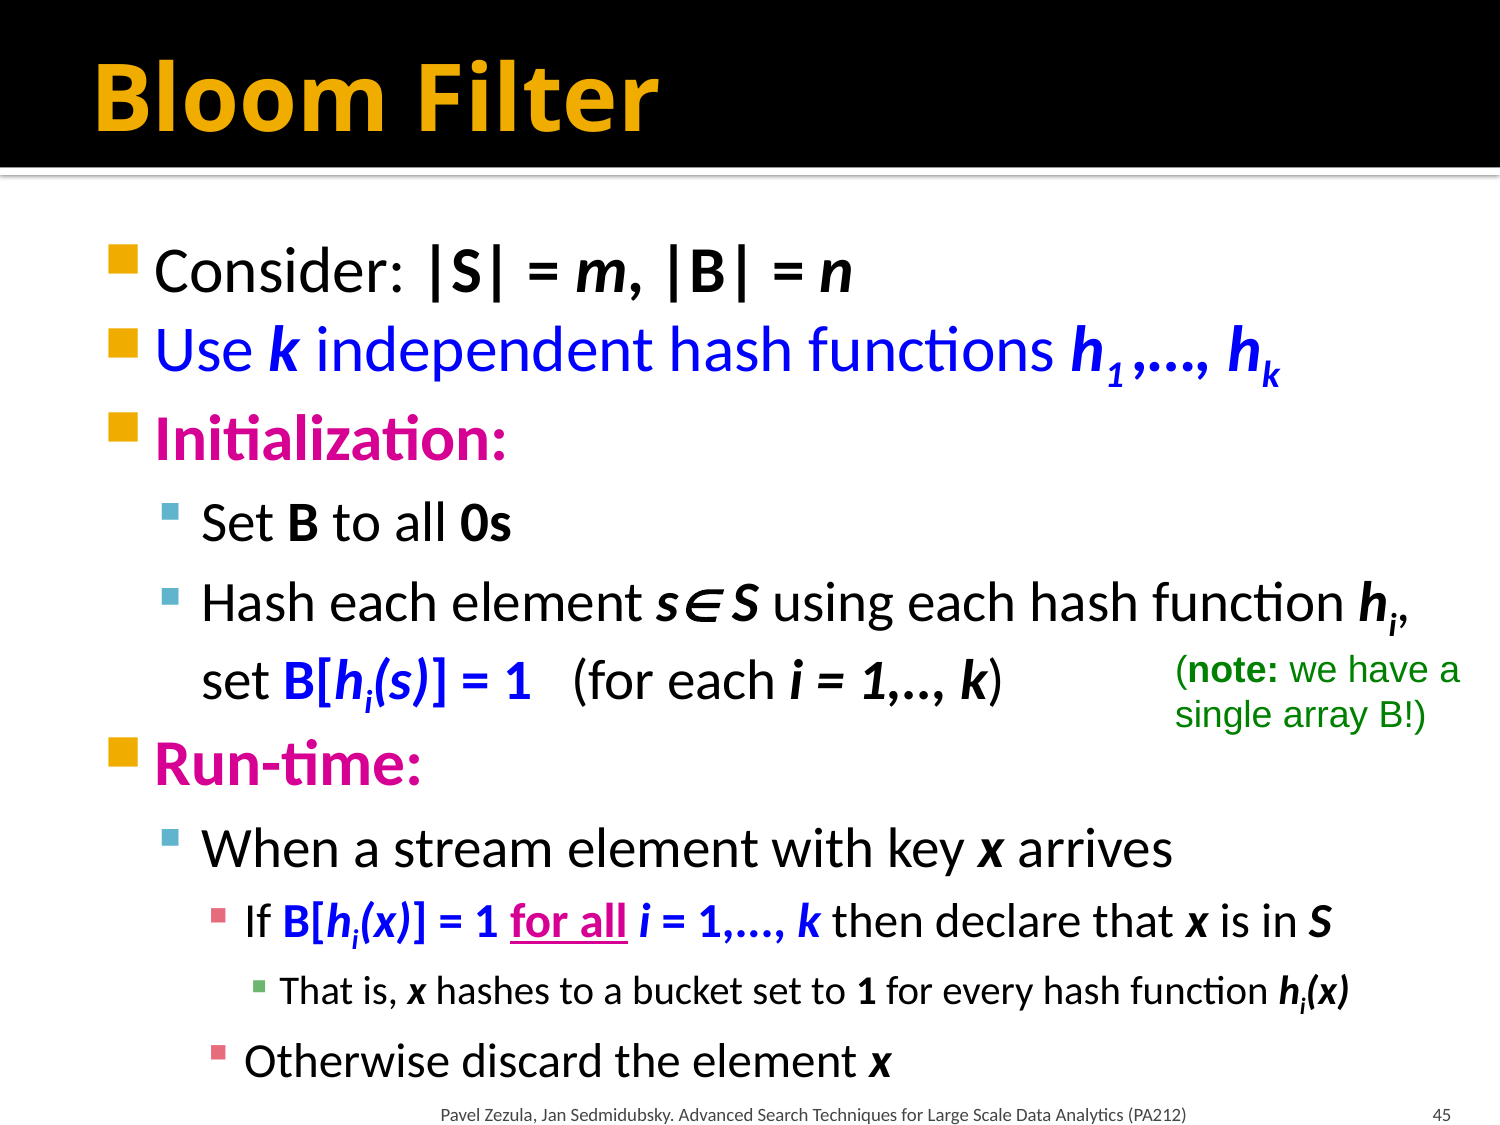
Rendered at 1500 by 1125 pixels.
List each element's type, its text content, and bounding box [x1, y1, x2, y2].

title Bloom Filter [75, 12, 1425, 175]
text_box (note: we have a single array B!) [1160, 637, 1486, 743]
list Consider: |S| = m, |B| = n Use k independent hash functions h1 ,…, hk Initialization: Set B to all 0s Hash each element s S using each hash function hi, set B[hi(s)] = 1 (for each i = 1,.., k) Run-time: When a stream element with key x arrives If B[hi(x)] = 1 for all i = 1,..., k then declare that x is in S That is, x hashes to a bucket set to 1 for every hash function hi(x) Otherwise discard the element x [75, 212, 1475, 1100]
footer Pavel Zezula, Jan Sedmidubsky. Advanced Search Techniques for Large Scale Data Analytics (PA212) [433, 1080, 1337, 1125]
slide_number 45 [1345, 1080, 1467, 1125]
